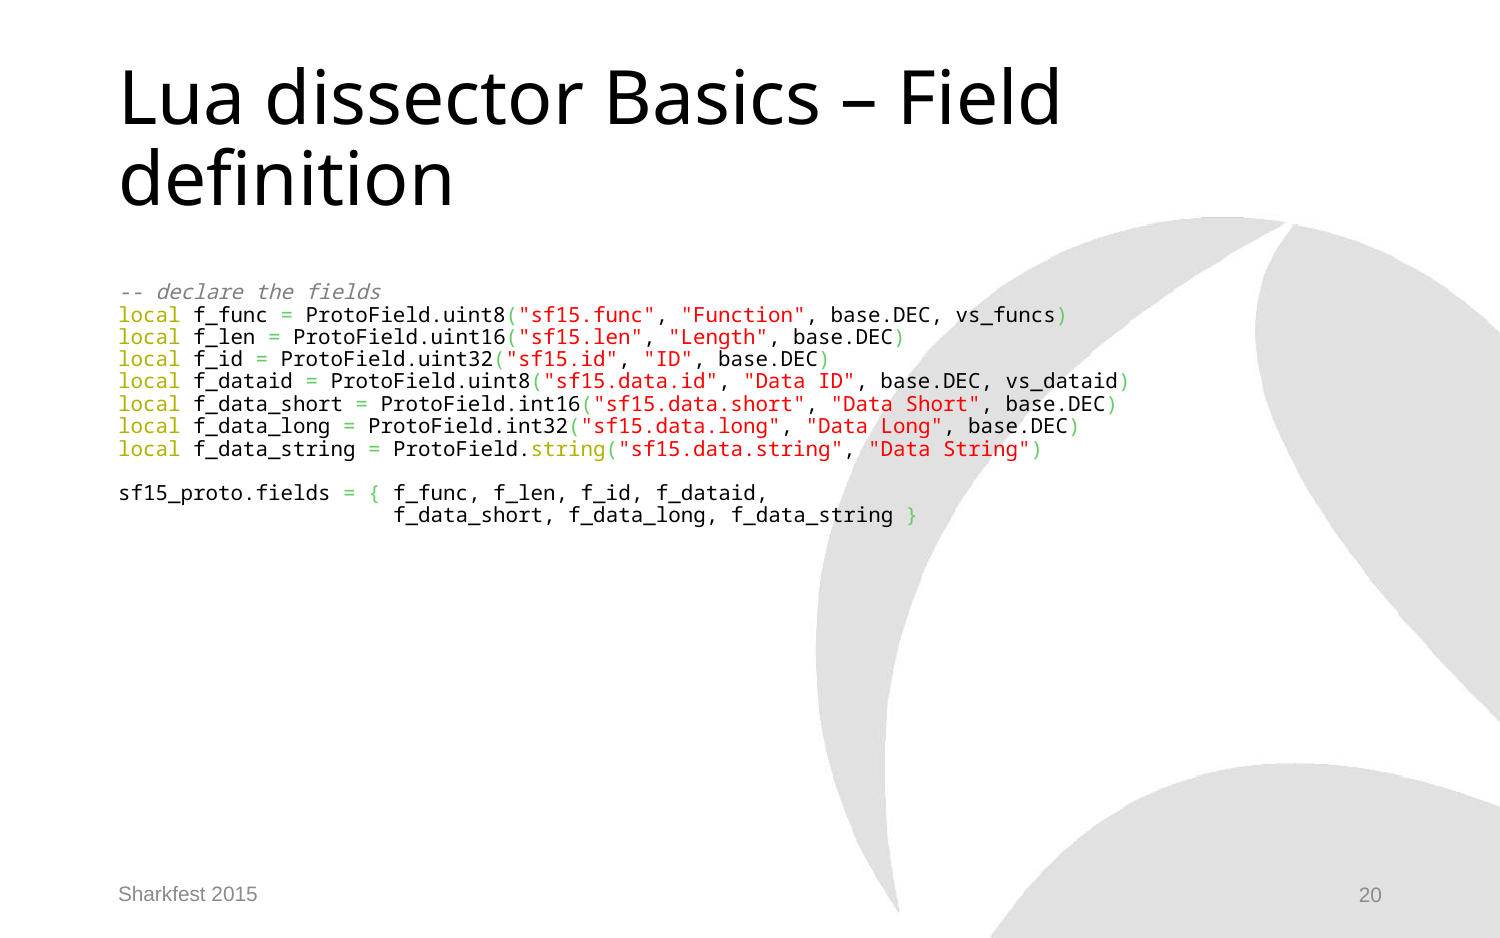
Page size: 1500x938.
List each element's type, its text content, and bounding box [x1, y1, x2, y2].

slide_number 20 [1059, 868, 1397, 919]
title Lua dissector Basics – Field definition [103, 49, 1397, 232]
list -- declare the fields local f_func = ProtoField.uint8("sf15.func", "Function", base.DEC, vs_funcs) local f_len = ProtoField.uint16("sf15.len", "Length", base.DEC) local f_id = ProtoField.uint32("sf15.id", "ID", base.DEC) local f_dataid = ProtoField.uint8("sf15.data.id", "Data ID", base.DEC, vs_dataid) local f_data_short = ProtoField.int16("sf15.data.short", "Data Short", base.DEC) local f_data_long = ProtoField.int32("sf15.data.long", "Data Long", base.DEC) local f_data_string = ProtoField.string("sf15.data.string", "Data String") sf15_proto.fields = { f_func, f_len, f_id, f_dataid, f_data_short, f_data_long, f_data_string } [103, 249, 1397, 845]
picture [0, 0, 1500, 938]
footer Sharkfest 2015 [103, 868, 610, 918]
